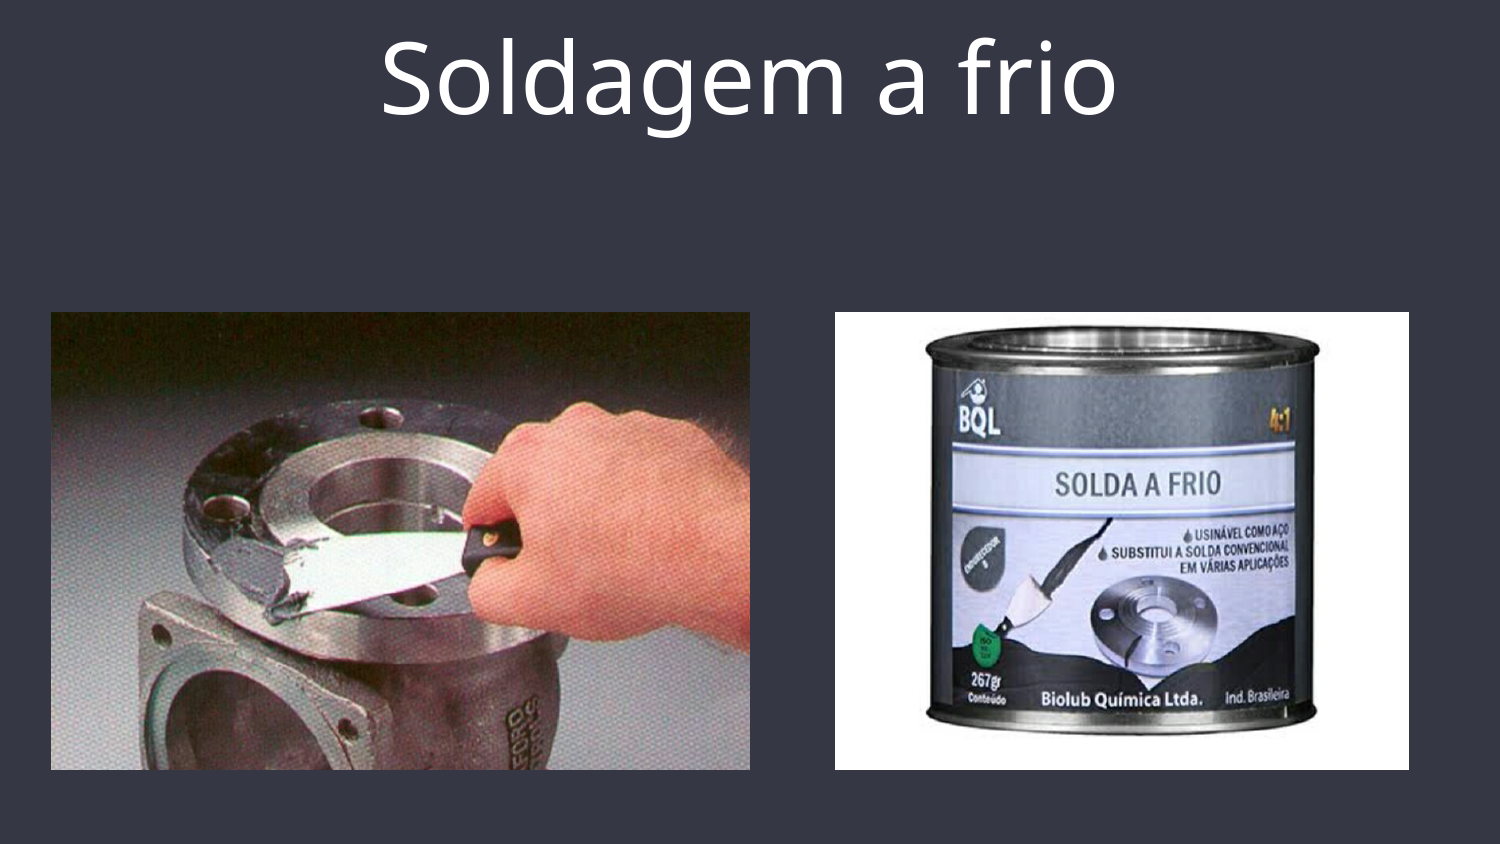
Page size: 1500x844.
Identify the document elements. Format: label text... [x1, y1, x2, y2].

title Soldagem a frio [51, 0, 1449, 94]
picture [50, 311, 751, 770]
picture [834, 311, 1409, 770]
